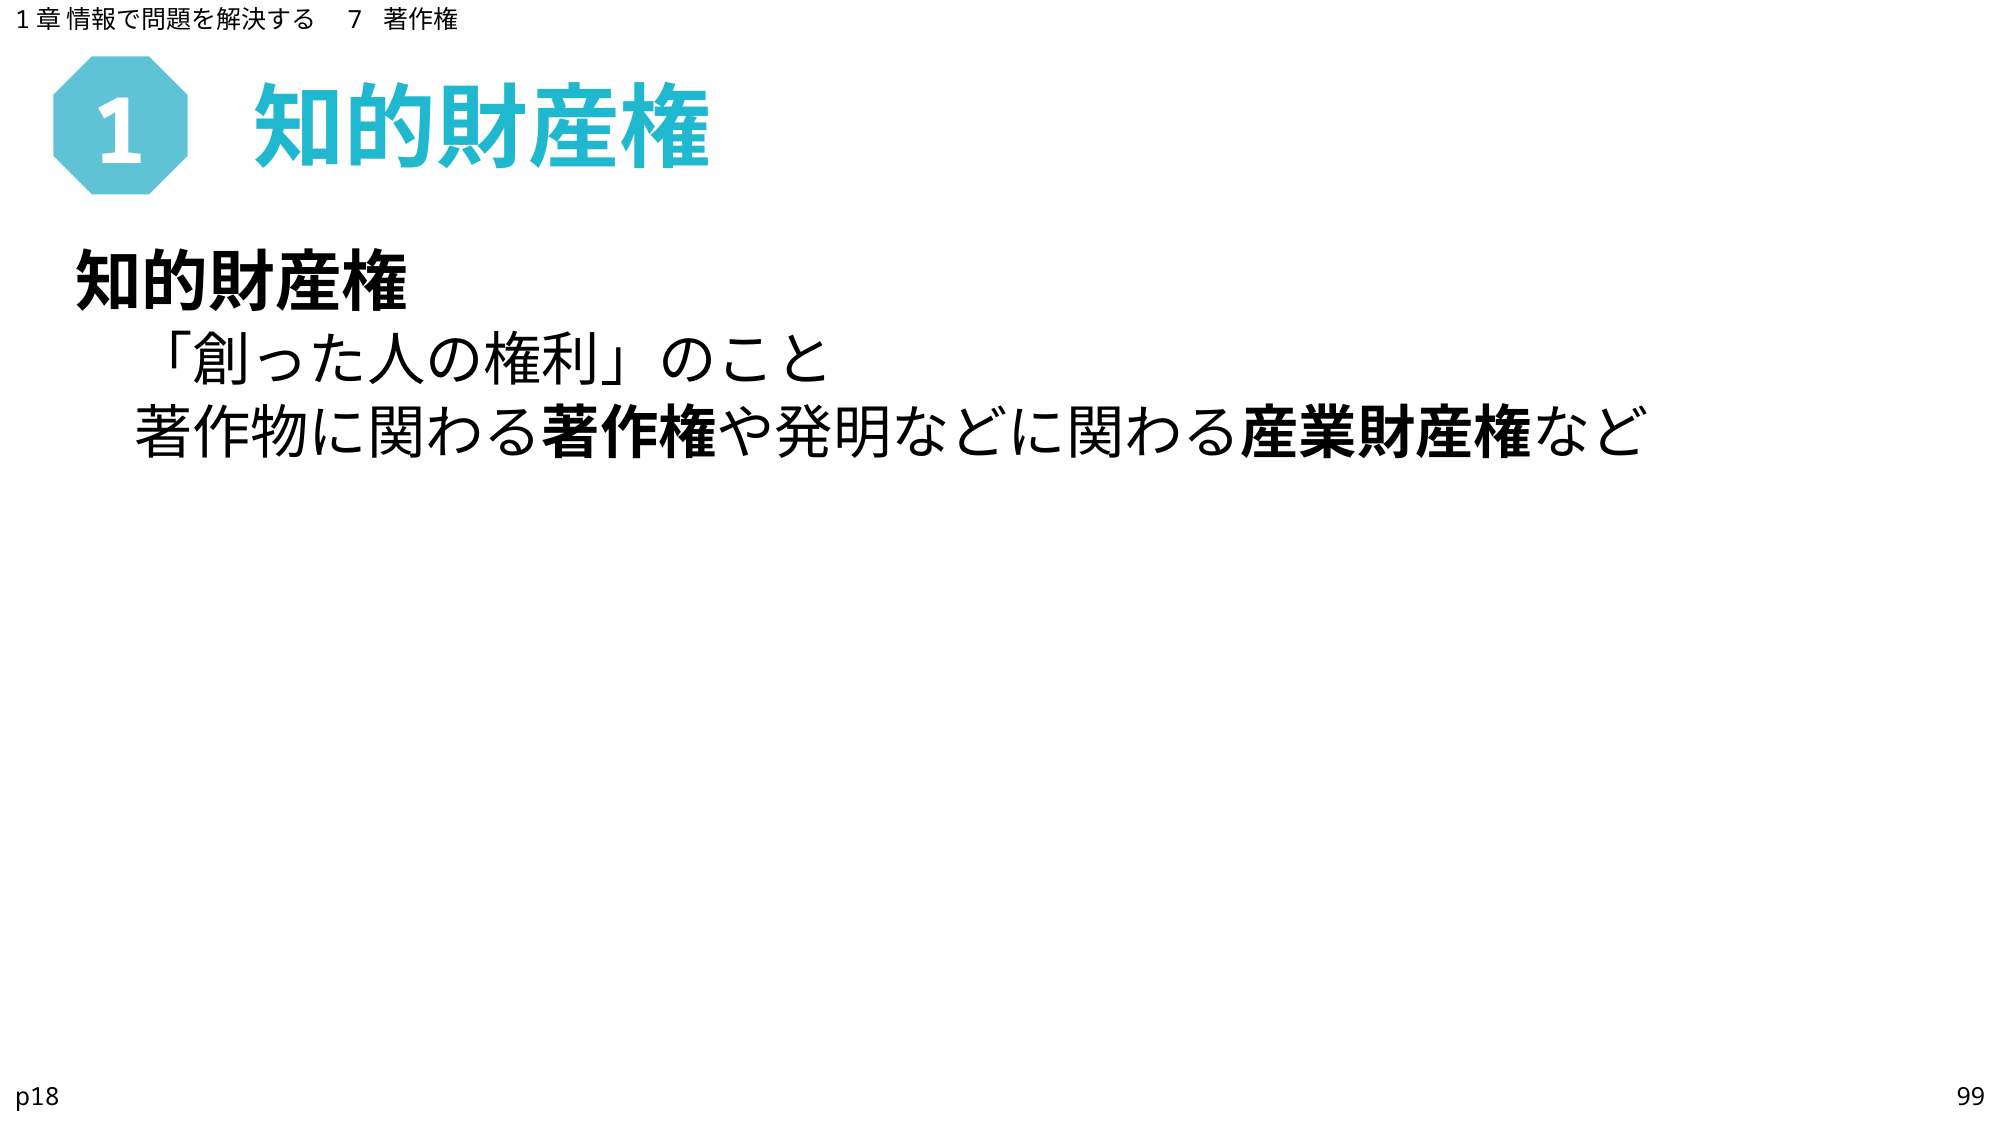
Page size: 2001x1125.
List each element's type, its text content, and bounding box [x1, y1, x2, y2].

title 1 [30, 65, 212, 202]
list 知的財産権 「創った人の権利」のこと 著作物に関わる著作権や発明などに関わる産業財産権など [60, 239, 1968, 1043]
list p18 [0, 1072, 661, 1123]
list 知的財産権 [238, 59, 1985, 202]
list 1章 情報で問題を解決する 7 著作権 [0, 0, 1438, 42]
slide_number 99 [1550, 1072, 2000, 1123]
